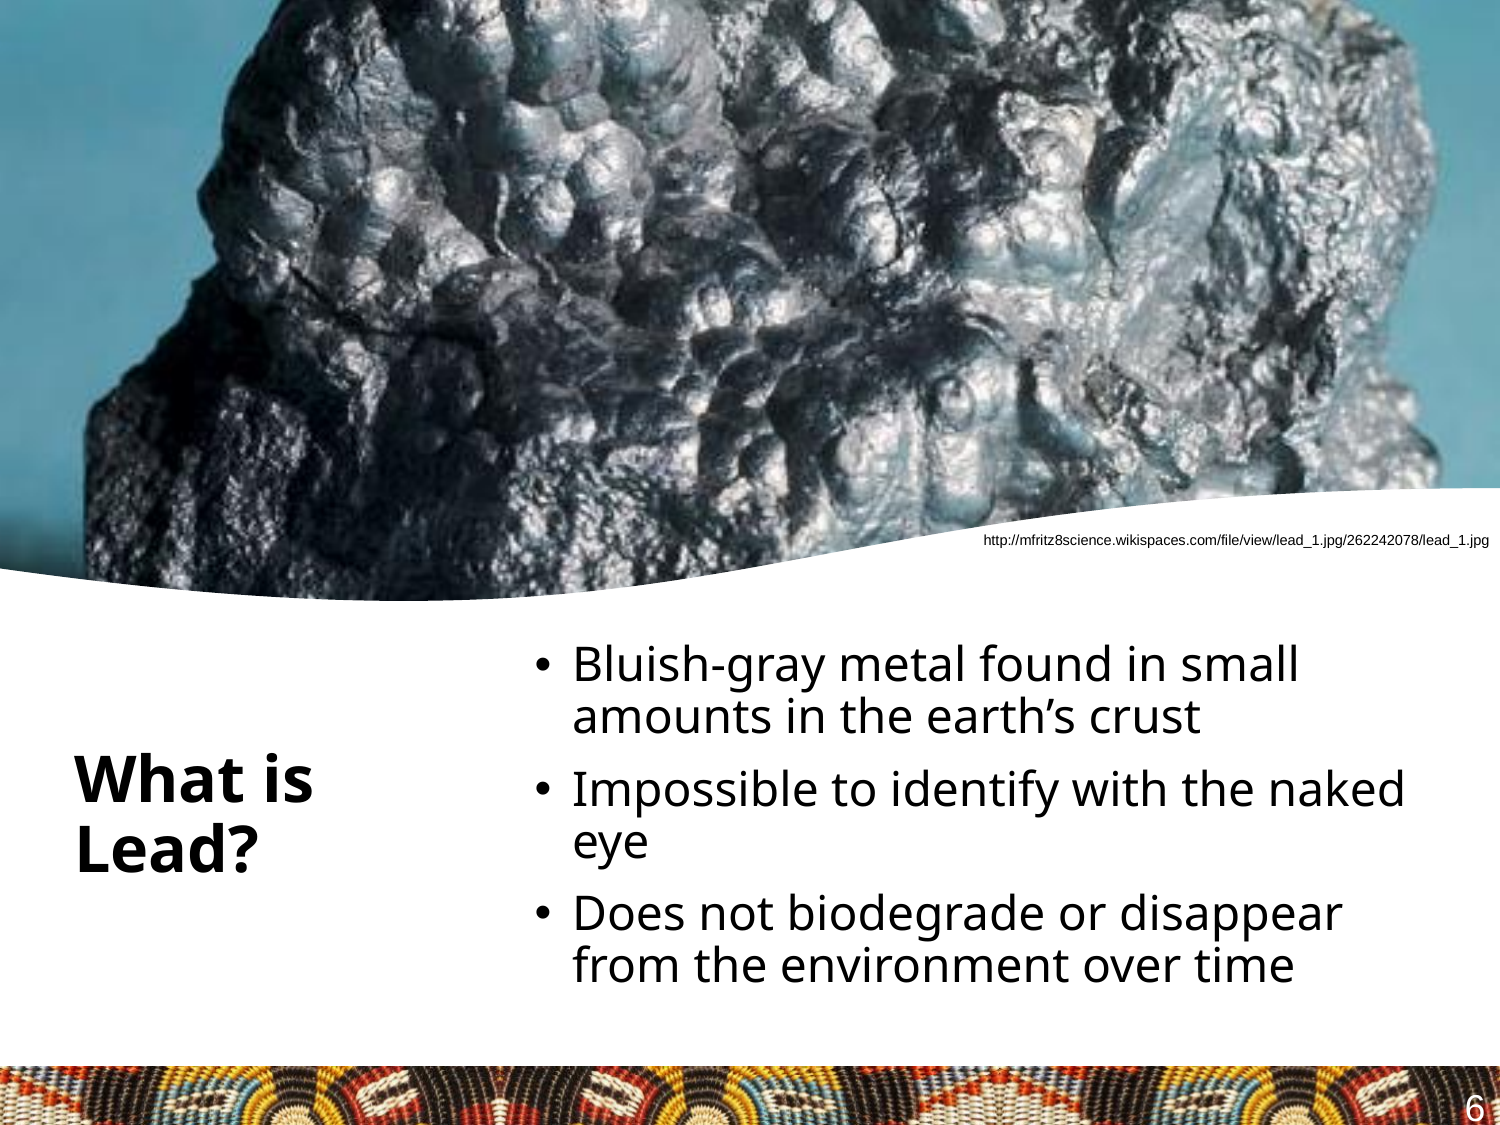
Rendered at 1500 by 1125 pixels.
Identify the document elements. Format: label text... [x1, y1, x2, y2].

list Bluish-gray metal found in small amounts in the earth’s crust Impossible to identify with the naked eye Does not biodegrade or disappear from the environment over time [519, 615, 1468, 1018]
picture [0, 1066, 1500, 1125]
picture [0, 0, 1500, 609]
text_box What is Lead? [59, 615, 464, 1018]
text_box 6 [1162, 1076, 1500, 1125]
